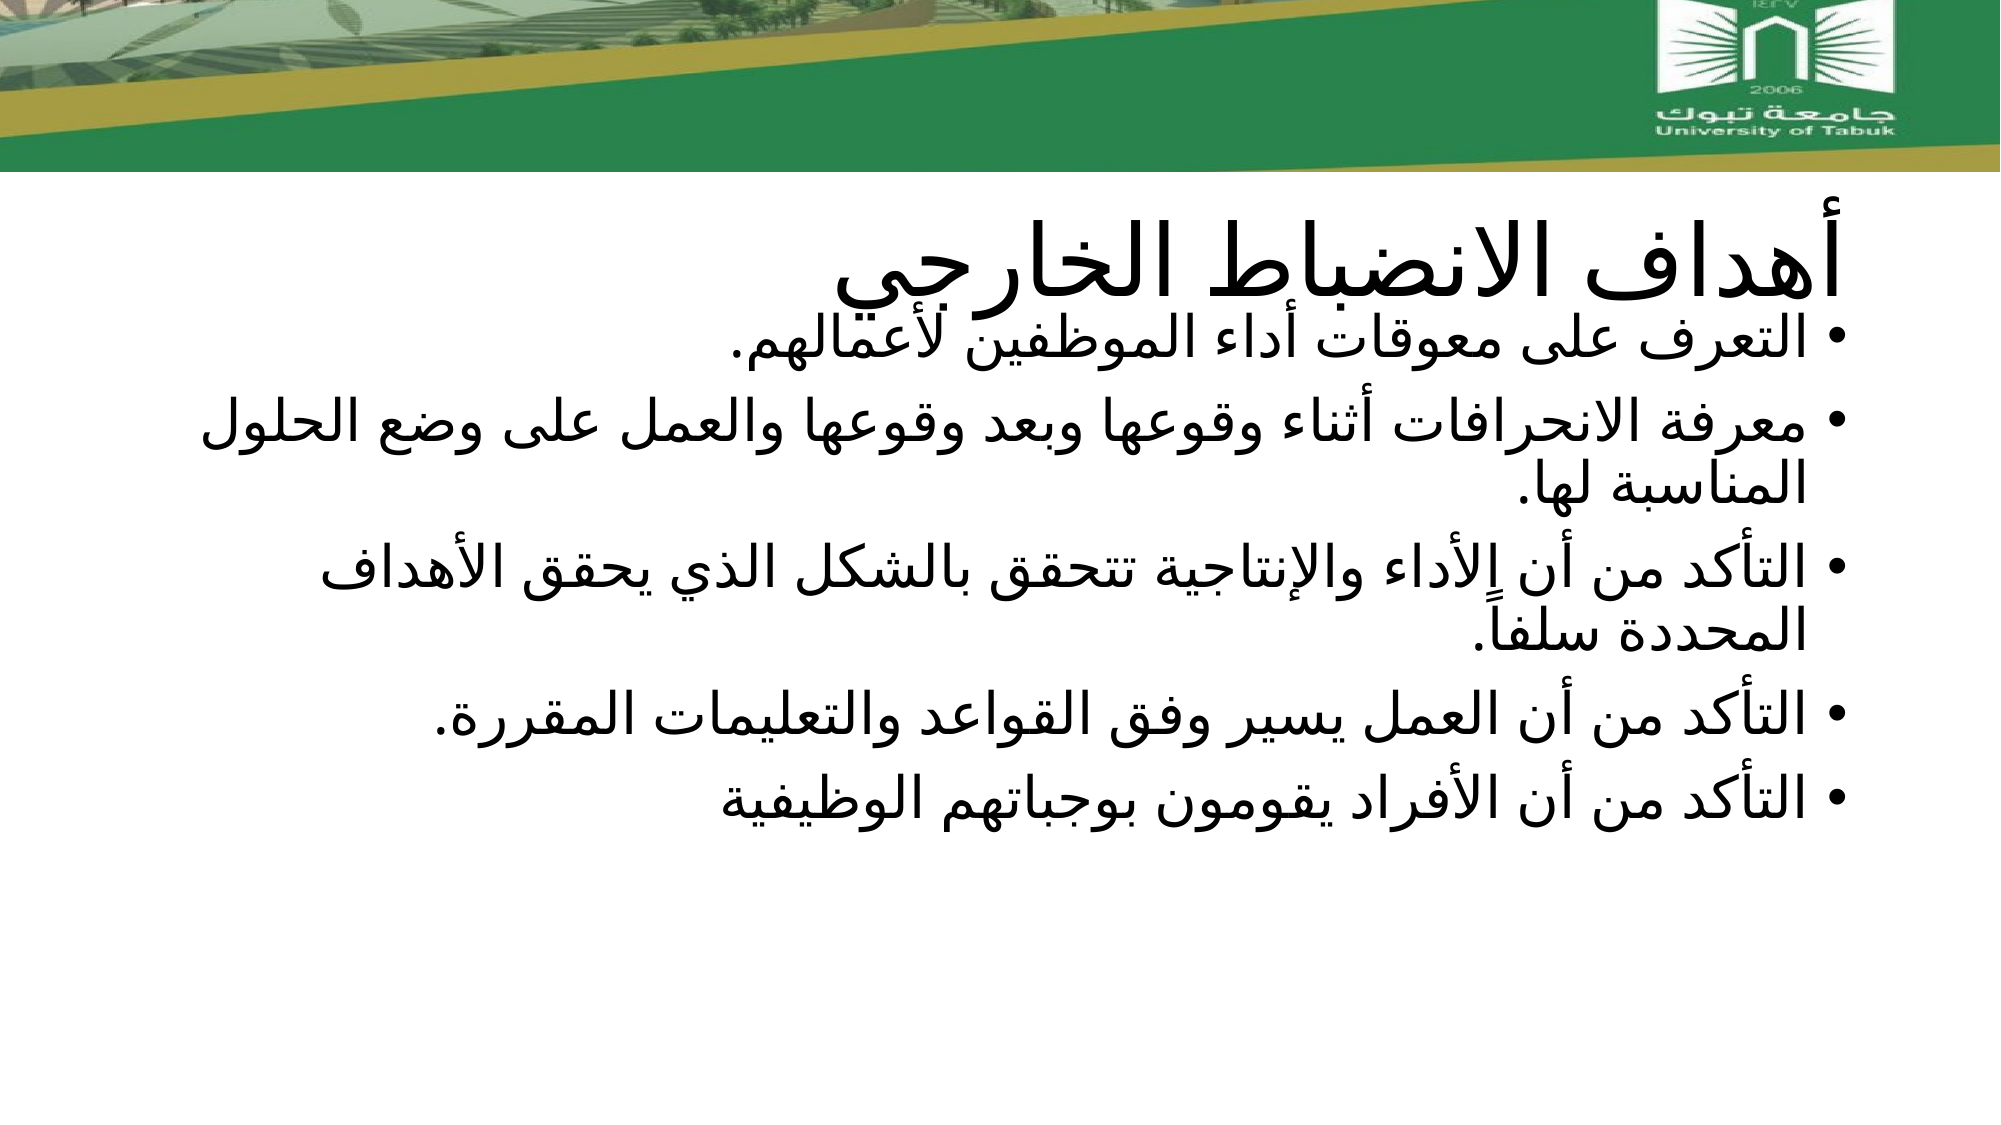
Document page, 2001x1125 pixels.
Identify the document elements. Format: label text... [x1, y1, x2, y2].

list التعرف على معوقات أداء الموظفين لأعمالهم. معرفة الانحرافات أثناء وقوعها وبعد وقوعها والعمل على وضع الحلول المناسبة لها. التأكد من أن الأداء والإنتاجية تتحقق بالشكل الذي يحقق الأهداف المحددة سلفاً. التأكد من أن العمل يسير وفق القواعد والتعليمات المقررة. التأكد من أن الأفراد يقومون بوجباتهم الوظيفية [137, 299, 1863, 1014]
title أهداف الانضباط الخارجي [137, 155, 1863, 299]
picture [0, 0, 2000, 172]
